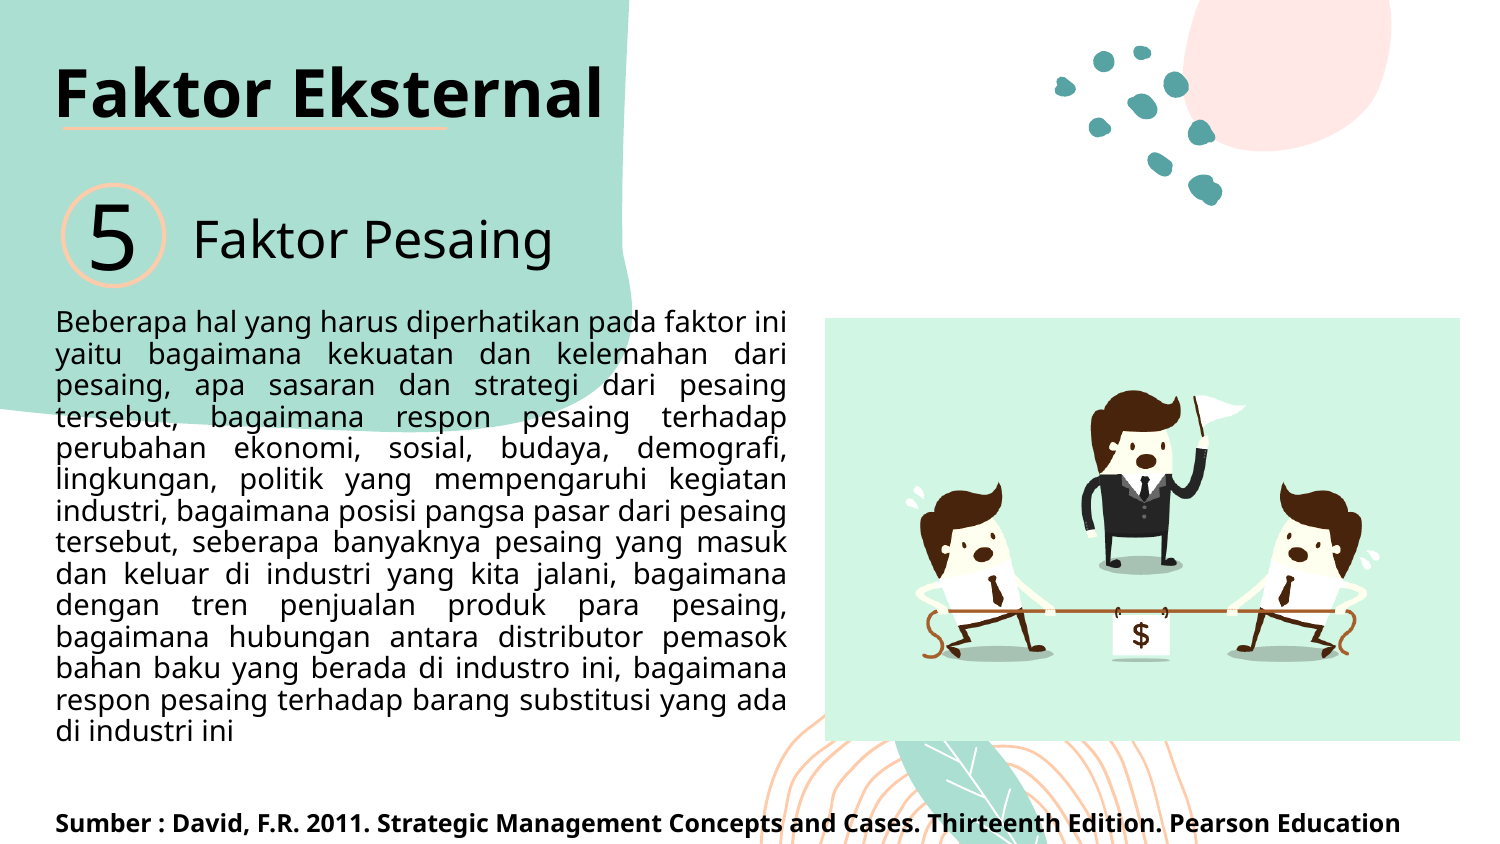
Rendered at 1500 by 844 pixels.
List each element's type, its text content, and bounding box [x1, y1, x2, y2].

text_box Beberapa hal yang harus diperhatikan pada faktor ini yaitu bagaimana kekuatan dan kelemahan dari pesaing, apa sasaran dan strategi dari pesaing tersebut, bagaimana respon pesaing terhadap perubahan ekonomi, sosial, budaya, demografi, lingkungan, politik yang mempengaruhi kegiatan industri, bagaimana posisi pangsa pasar dari pesaing tersebut, seberapa banyaknya pesaing yang masuk dan keluar di industri yang kita jalani, bagaimana dengan tren penjualan produk para pesaing, bagaimana hubungan antara distributor pemasok bahan baku yang berada di industro ini, bagaimana respon pesaing terhadap barang substitusi yang ada di industri ini [40, 300, 803, 755]
title Faktor Eksternal [39, 36, 1306, 131]
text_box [62, 184, 751, 290]
picture [825, 318, 1460, 742]
text_box Sumber : David, F.R. 2011. Strategic Management Concepts and Cases. Thirteenth Edition. Pearson Education [40, 799, 1500, 844]
